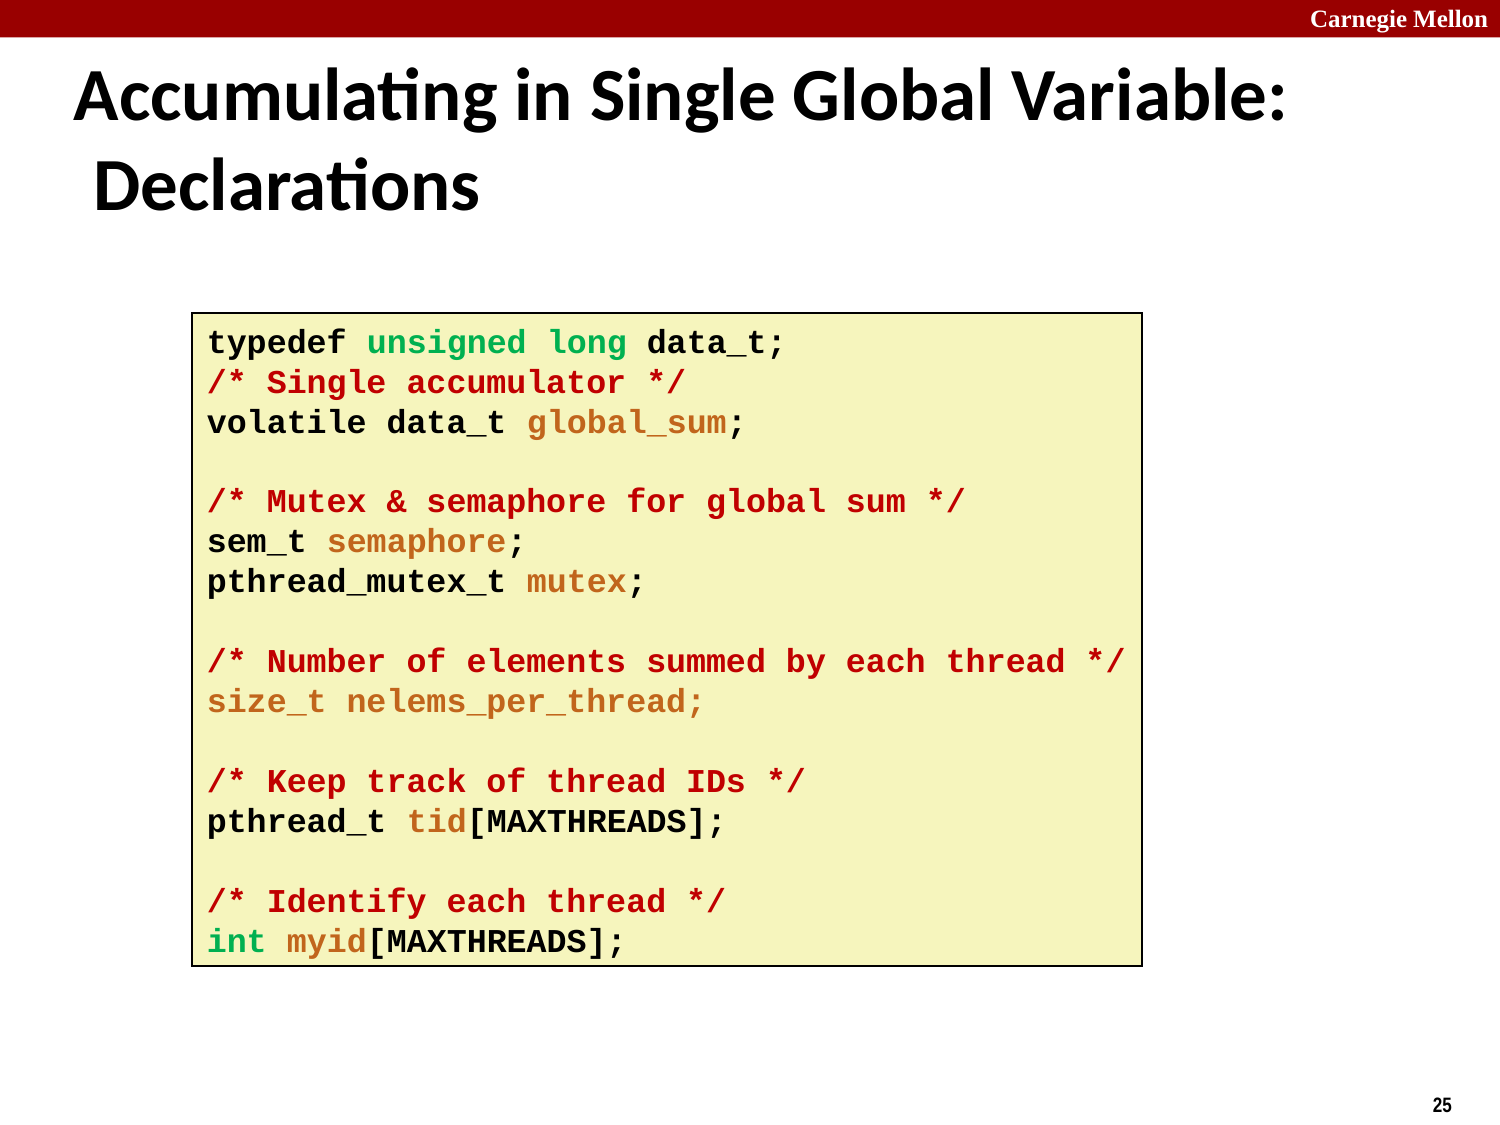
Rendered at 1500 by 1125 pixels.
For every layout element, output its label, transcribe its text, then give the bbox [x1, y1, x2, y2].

title Accumulating in Single Global Variable: Declarations [58, 72, 1413, 199]
text_box typedef unsigned long data_t; /* Single accumulator */ volatile data_t global_sum; /* Mutex & semaphore for global sum */ sem_t semaphore; pthread_mutex_t mutex; /* Number of elements summed by each thread */ size_t nelems_per_thread; /* Keep track of thread IDs */ pthread_t tid[MAXTHREADS]; /* Identify each thread */ int myid[MAXTHREADS]; [192, 312, 1142, 966]
